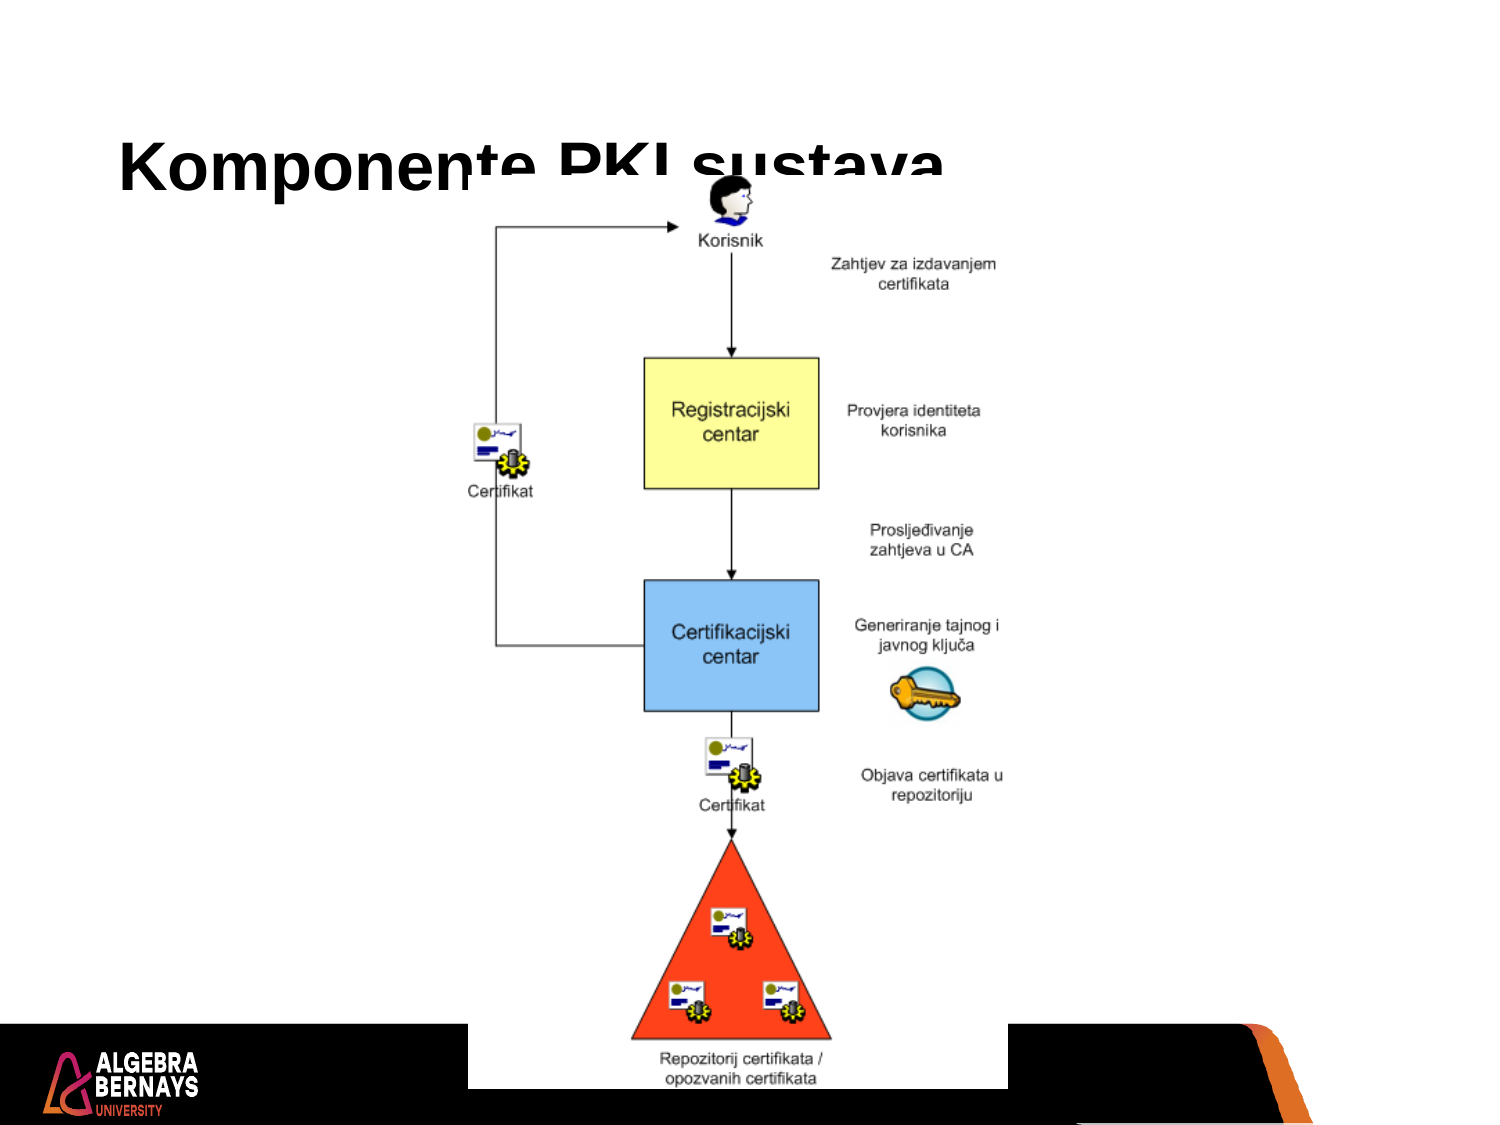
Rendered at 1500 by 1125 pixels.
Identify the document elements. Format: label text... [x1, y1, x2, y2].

title Komponente PKI sustava [103, 59, 1397, 278]
picture [0, 175, 1468, 1125]
